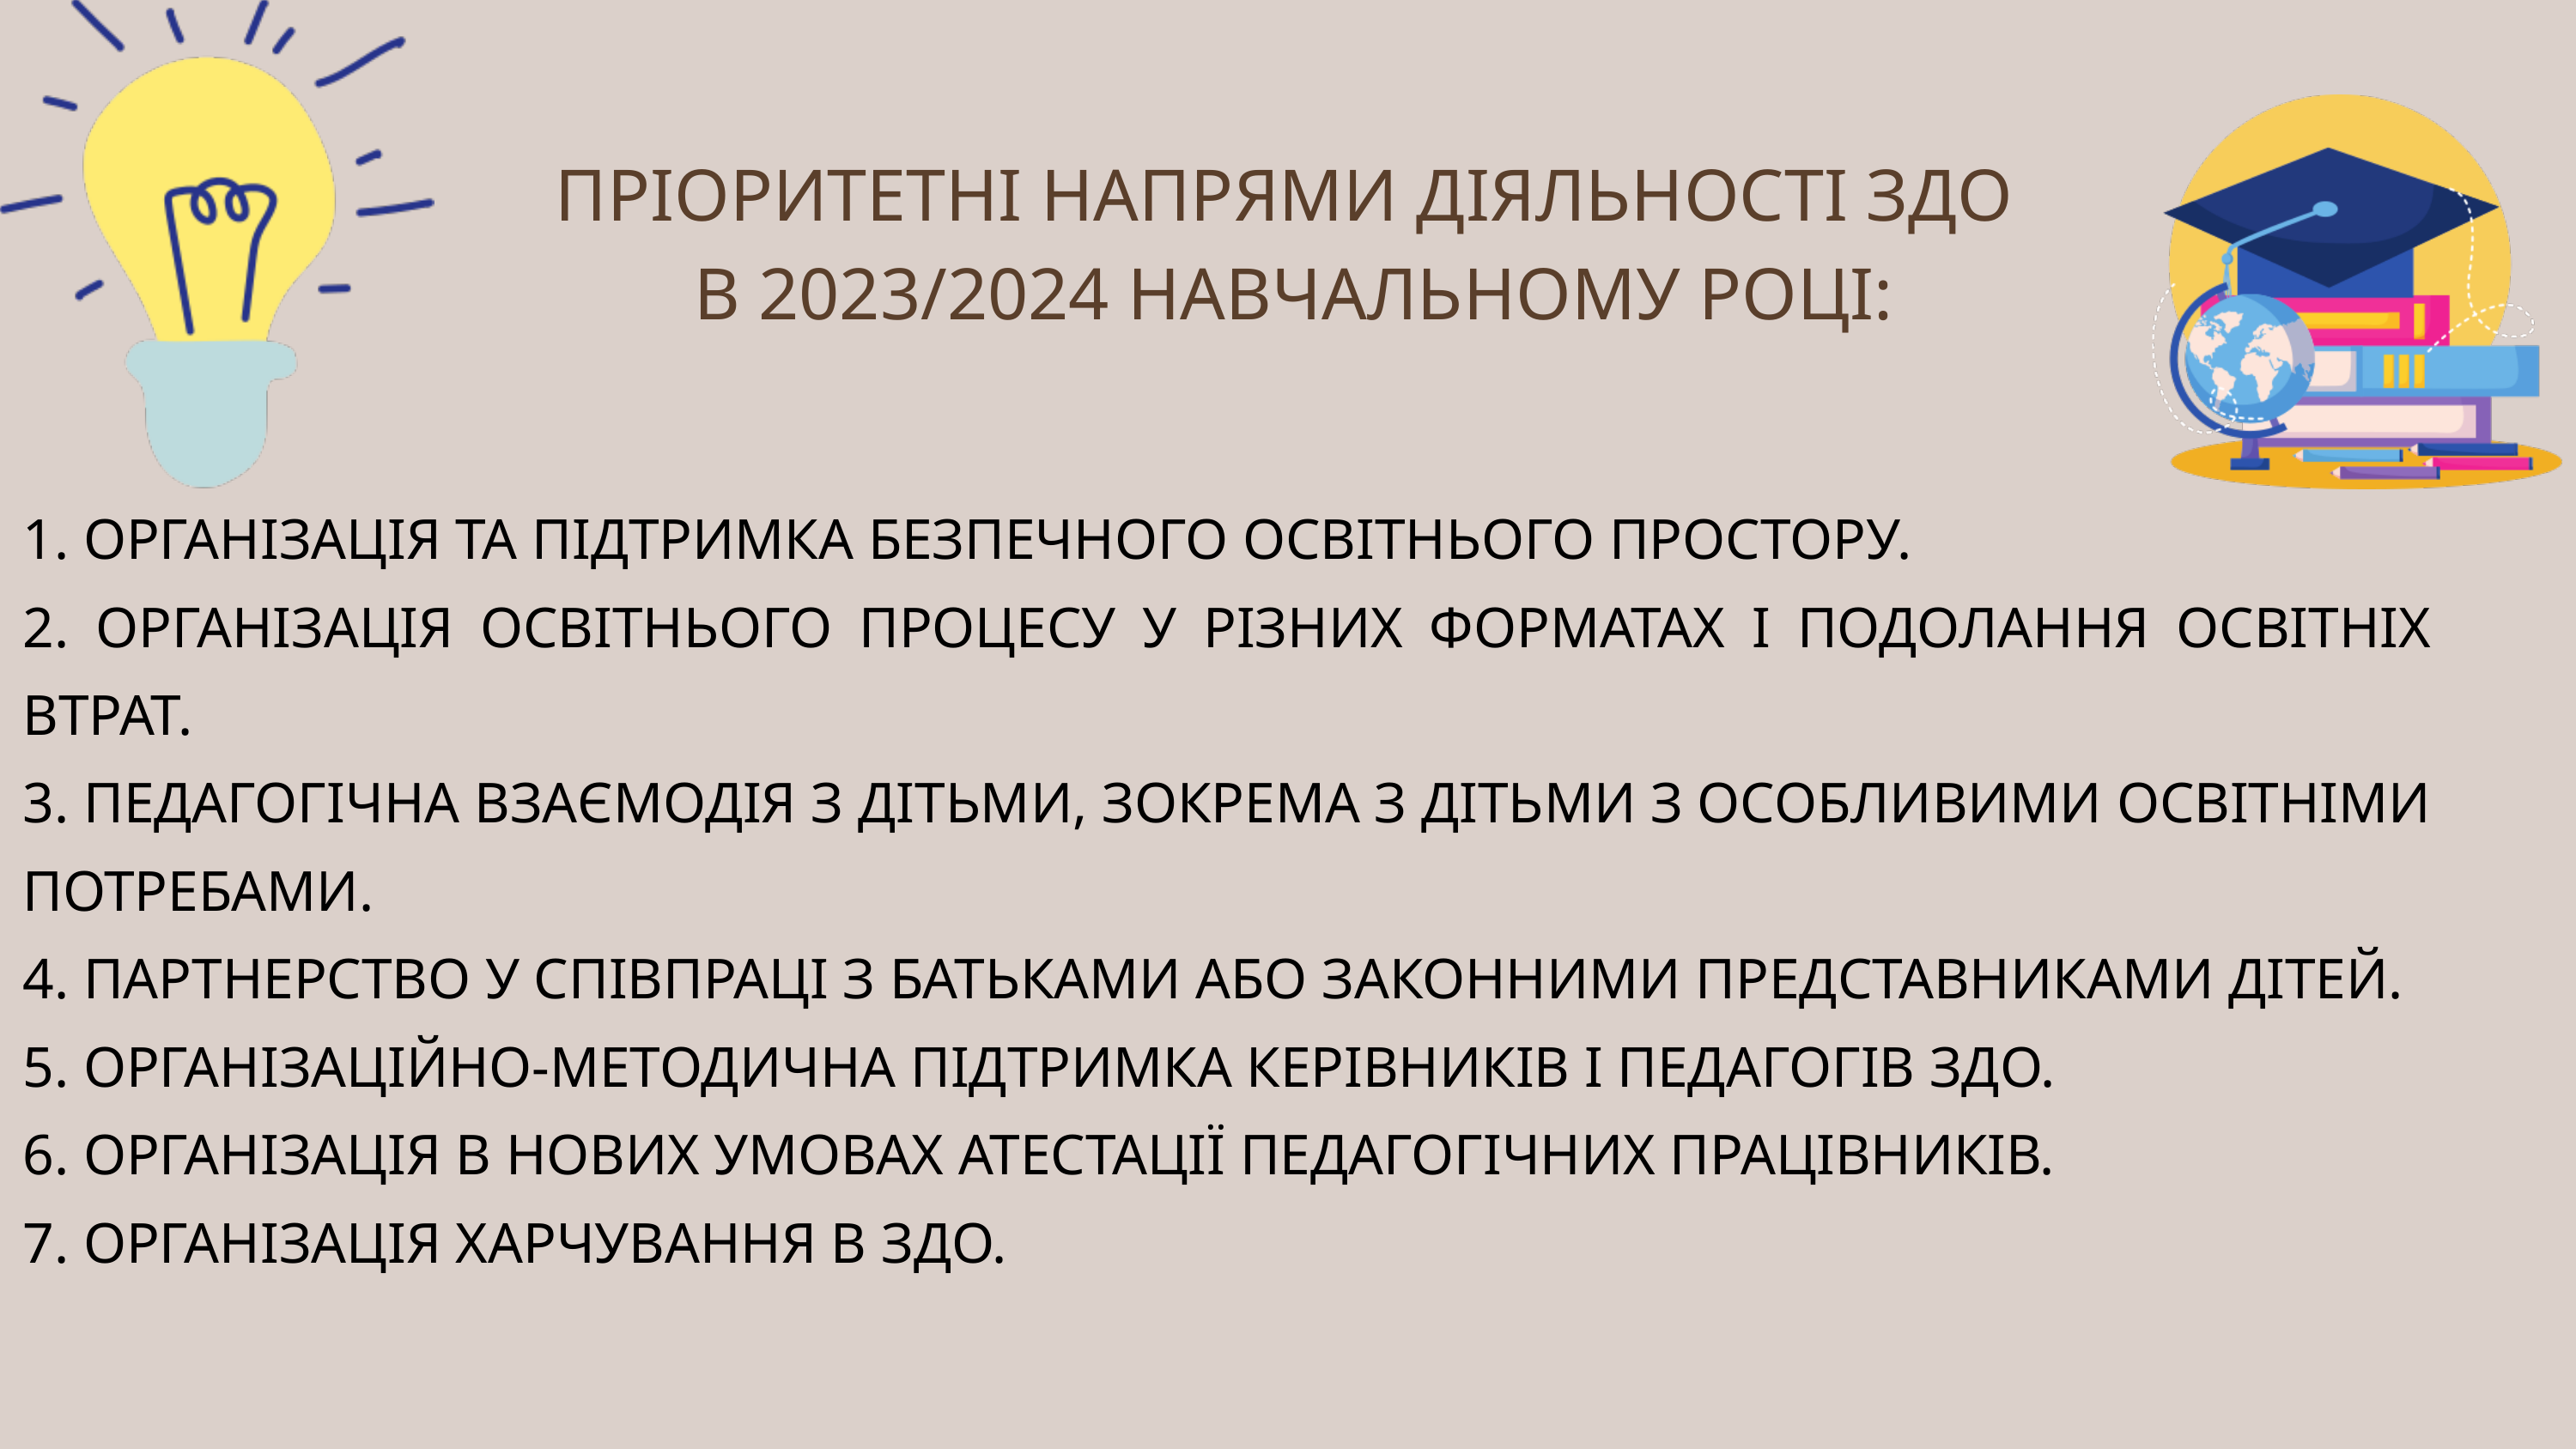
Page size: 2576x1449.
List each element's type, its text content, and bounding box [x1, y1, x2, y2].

text_box [0, 0, 434, 490]
text_box ПРІОРИТЕТНІ НАПРЯМИ ДІЯЛЬНОСТІ ЗДО В 2023/2024 НАВЧАЛЬНОМУ РОЦІ: [453, 135, 2134, 335]
text_box 1. ОРГАНІЗАЦІЯ ТА ПІДТРИМКА БЕЗПЕЧНОГО ОСВІТНЬОГО ПРОСТОРУ. 2. ОРГАНІЗАЦІЯ ОСВІТНЬОГО ПРОЦЕСУ У РІЗНИХ ФОРМАТАХ І ПОДОЛАННЯ ОСВІТНІХ ВТРАТ. 3. ПЕДАГОГІЧНА ВЗАЄМОДІЯ З ДІТЬМИ, ЗОКРЕМА З ДІТЬМИ З ОСОБЛИВИМИ ОСВІТНІМИ ПОТРЕБАМИ. 4. ПАРТНЕРСТВО У СПІВПРАЦІ З БАТЬКАМИ АБО ЗАКОННИМИ ПРЕДСТАВНИКАМИ ДІТЕЙ. 5. ОРГАНІЗАЦІЙНО-МЕТОДИЧНА ПІДТРИМКА КЕРІВНИКІВ І ПЕДАГОГІВ ЗДО. 6. ОРГАНІЗАЦІЯ В НОВИХ УМОВАХ АТЕСТАЦІЇ ПЕДАГОГІЧНИХ ПРАЦІВНИКІВ. 7. ОРГАНІЗАЦІЯ ХАРЧУВАННЯ В ЗДО. [22, 380, 2432, 1275]
text_box [2152, 94, 2563, 490]
